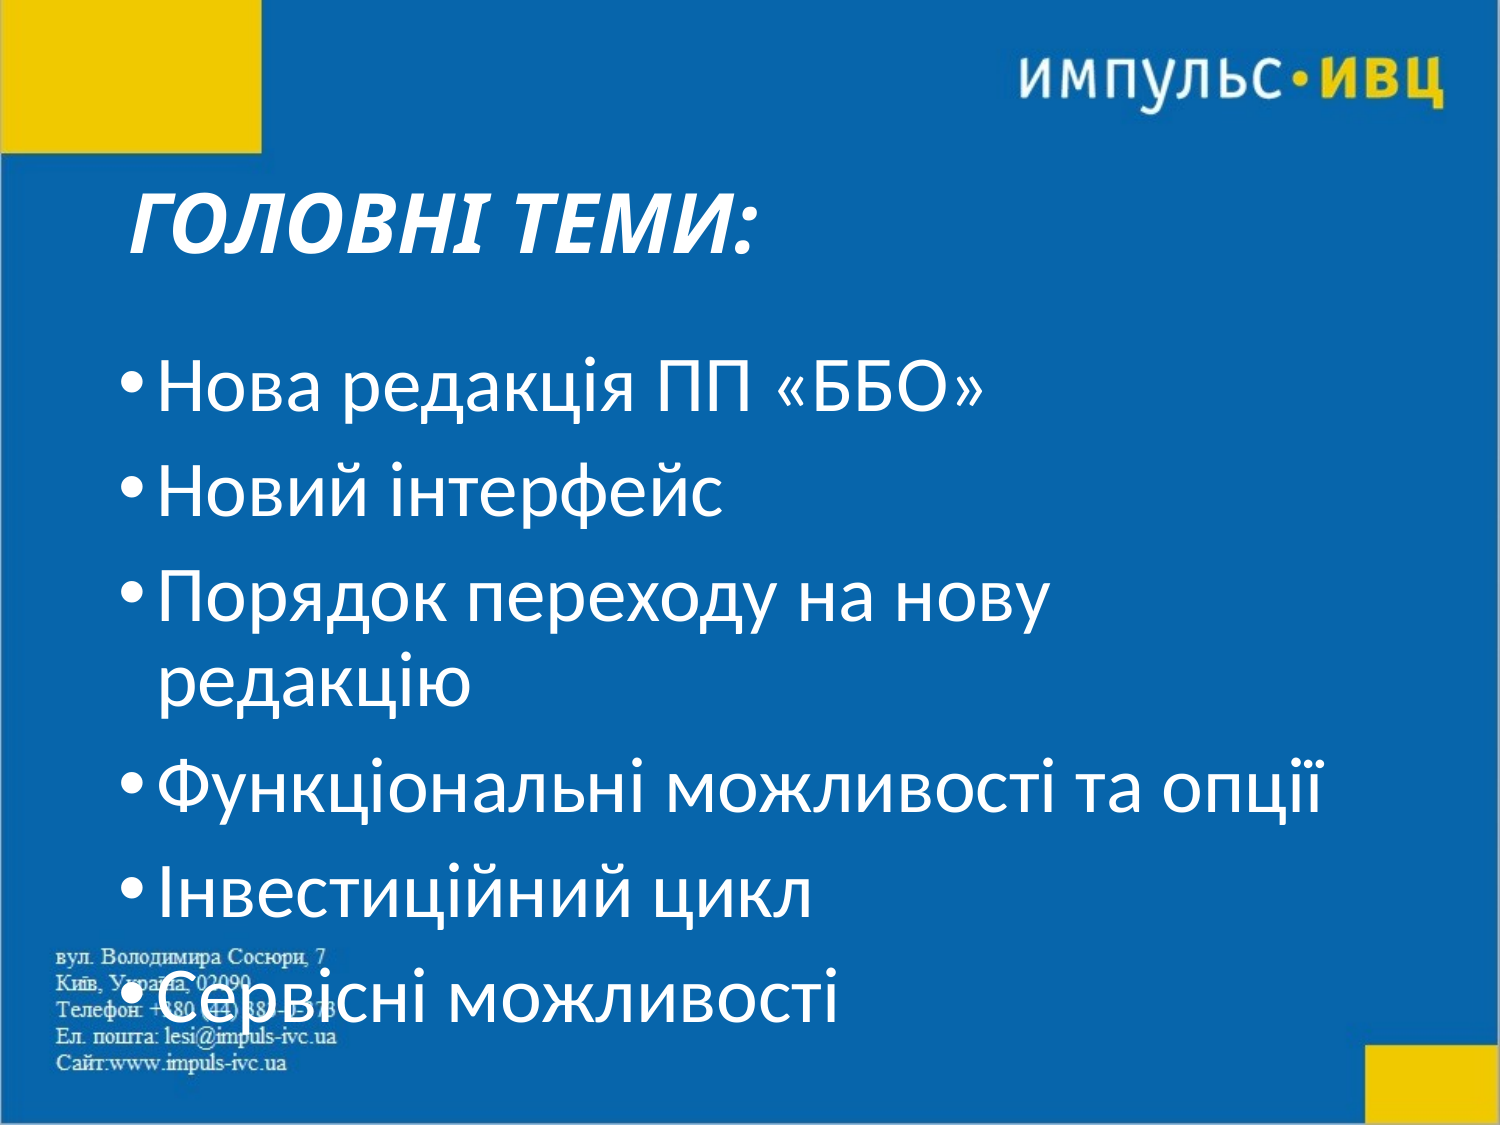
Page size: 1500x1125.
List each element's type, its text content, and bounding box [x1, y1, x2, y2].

list Нова редакція ПП «ББО» Новий інтерфейс Порядок переходу на нову редакцію Функціональні можливості та опції Інвестиційний цикл Сервісні можливості [103, 335, 1397, 1050]
picture [0, 0, 1500, 1125]
title ГОЛОВНІ ТЕМИ: [113, 118, 1407, 336]
